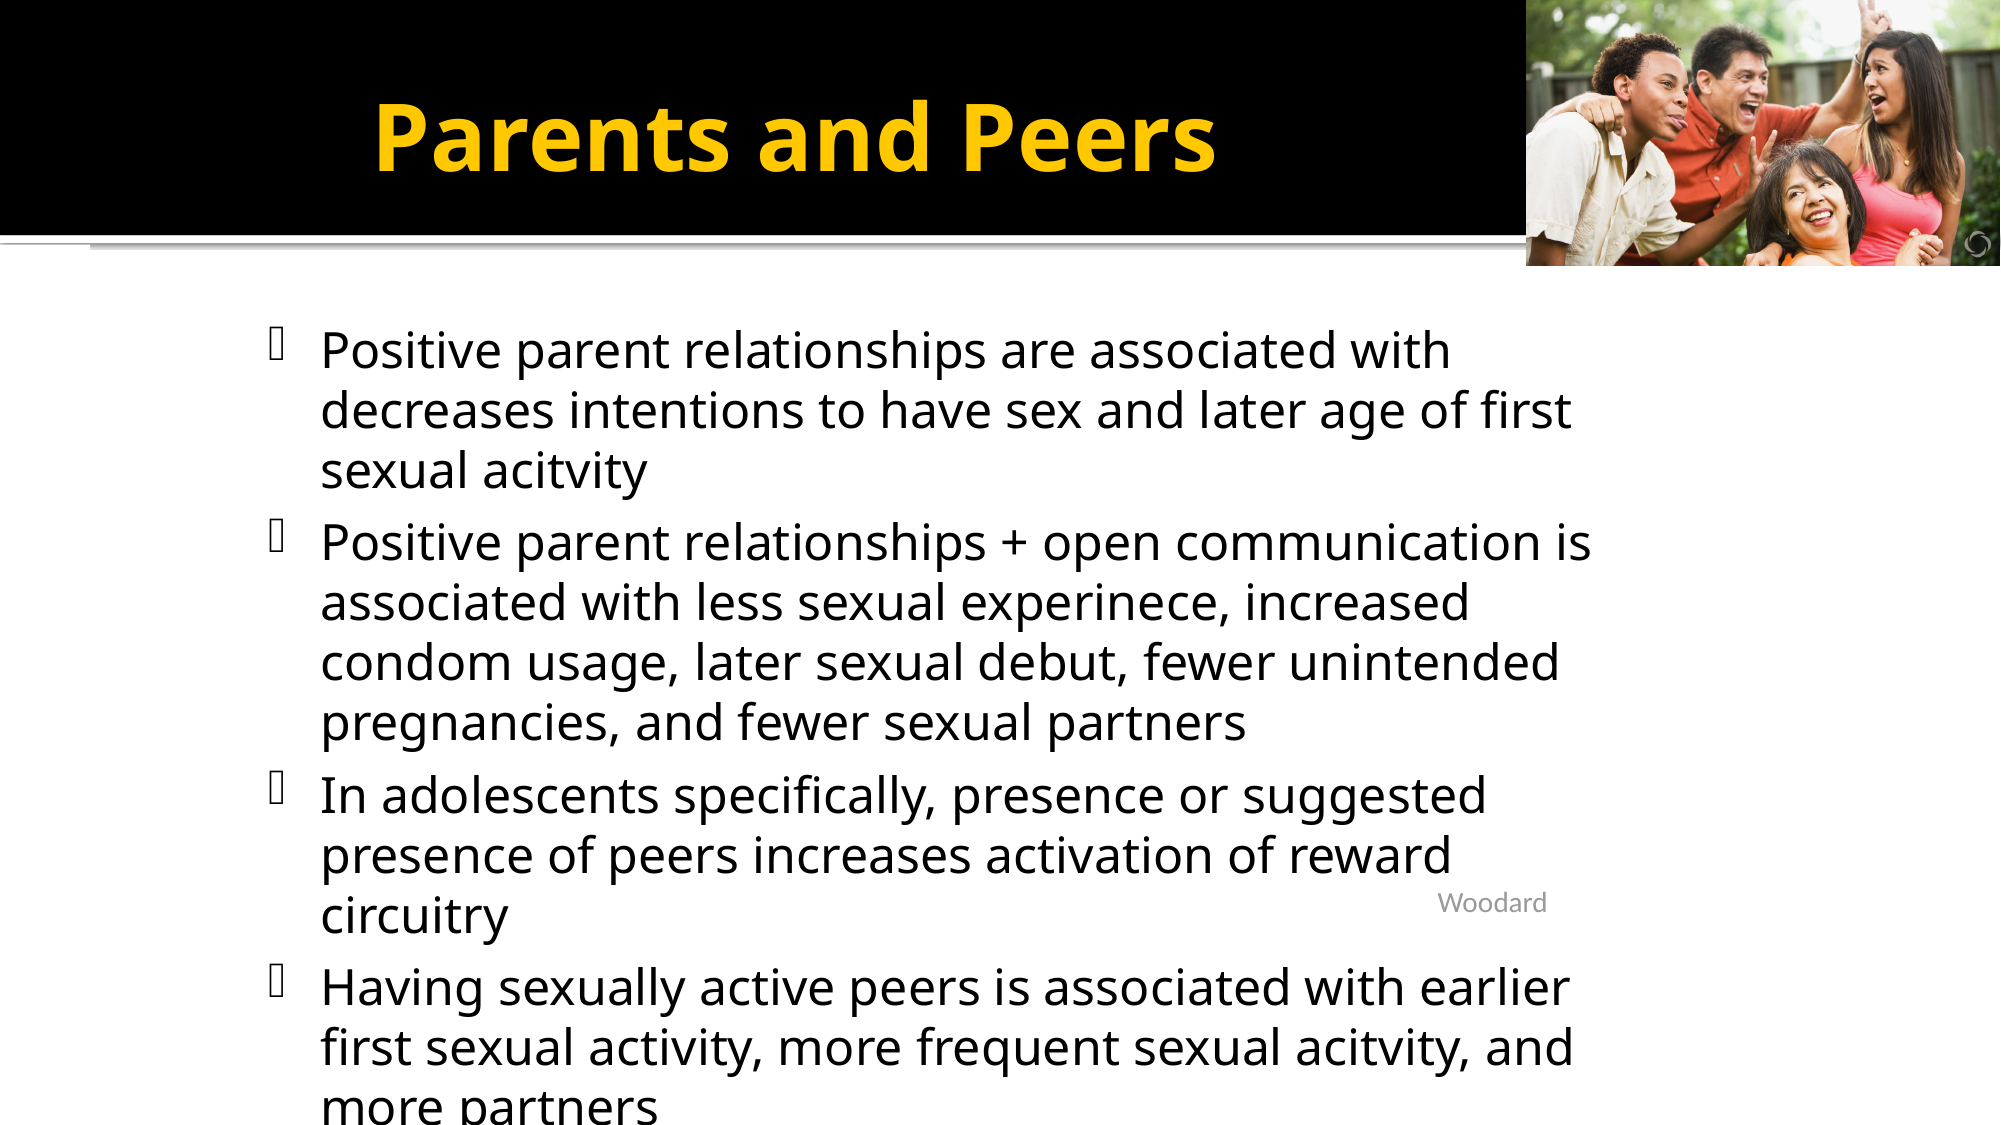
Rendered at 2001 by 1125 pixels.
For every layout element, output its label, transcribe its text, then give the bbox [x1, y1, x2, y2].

title Parents and Peers [356, 63, 1521, 220]
text_box Woodard [1422, 868, 1698, 934]
picture [1526, 0, 2000, 267]
list Positive parent relationships are associated with decreases intentions to have sex and later age of first sexual acitvity Positive parent relationships + open communication is associated with less sexual experinece, increased condom usage, later sexual debut, fewer unintended pregnancies, and fewer sexual partners In adolescents specifically, presence or suggested presence of peers increases activation of reward circuitry Having sexually active peers is associated with earlier first sexual activity, more frequent sexual acitvity, and more partners [230, 303, 1616, 1039]
